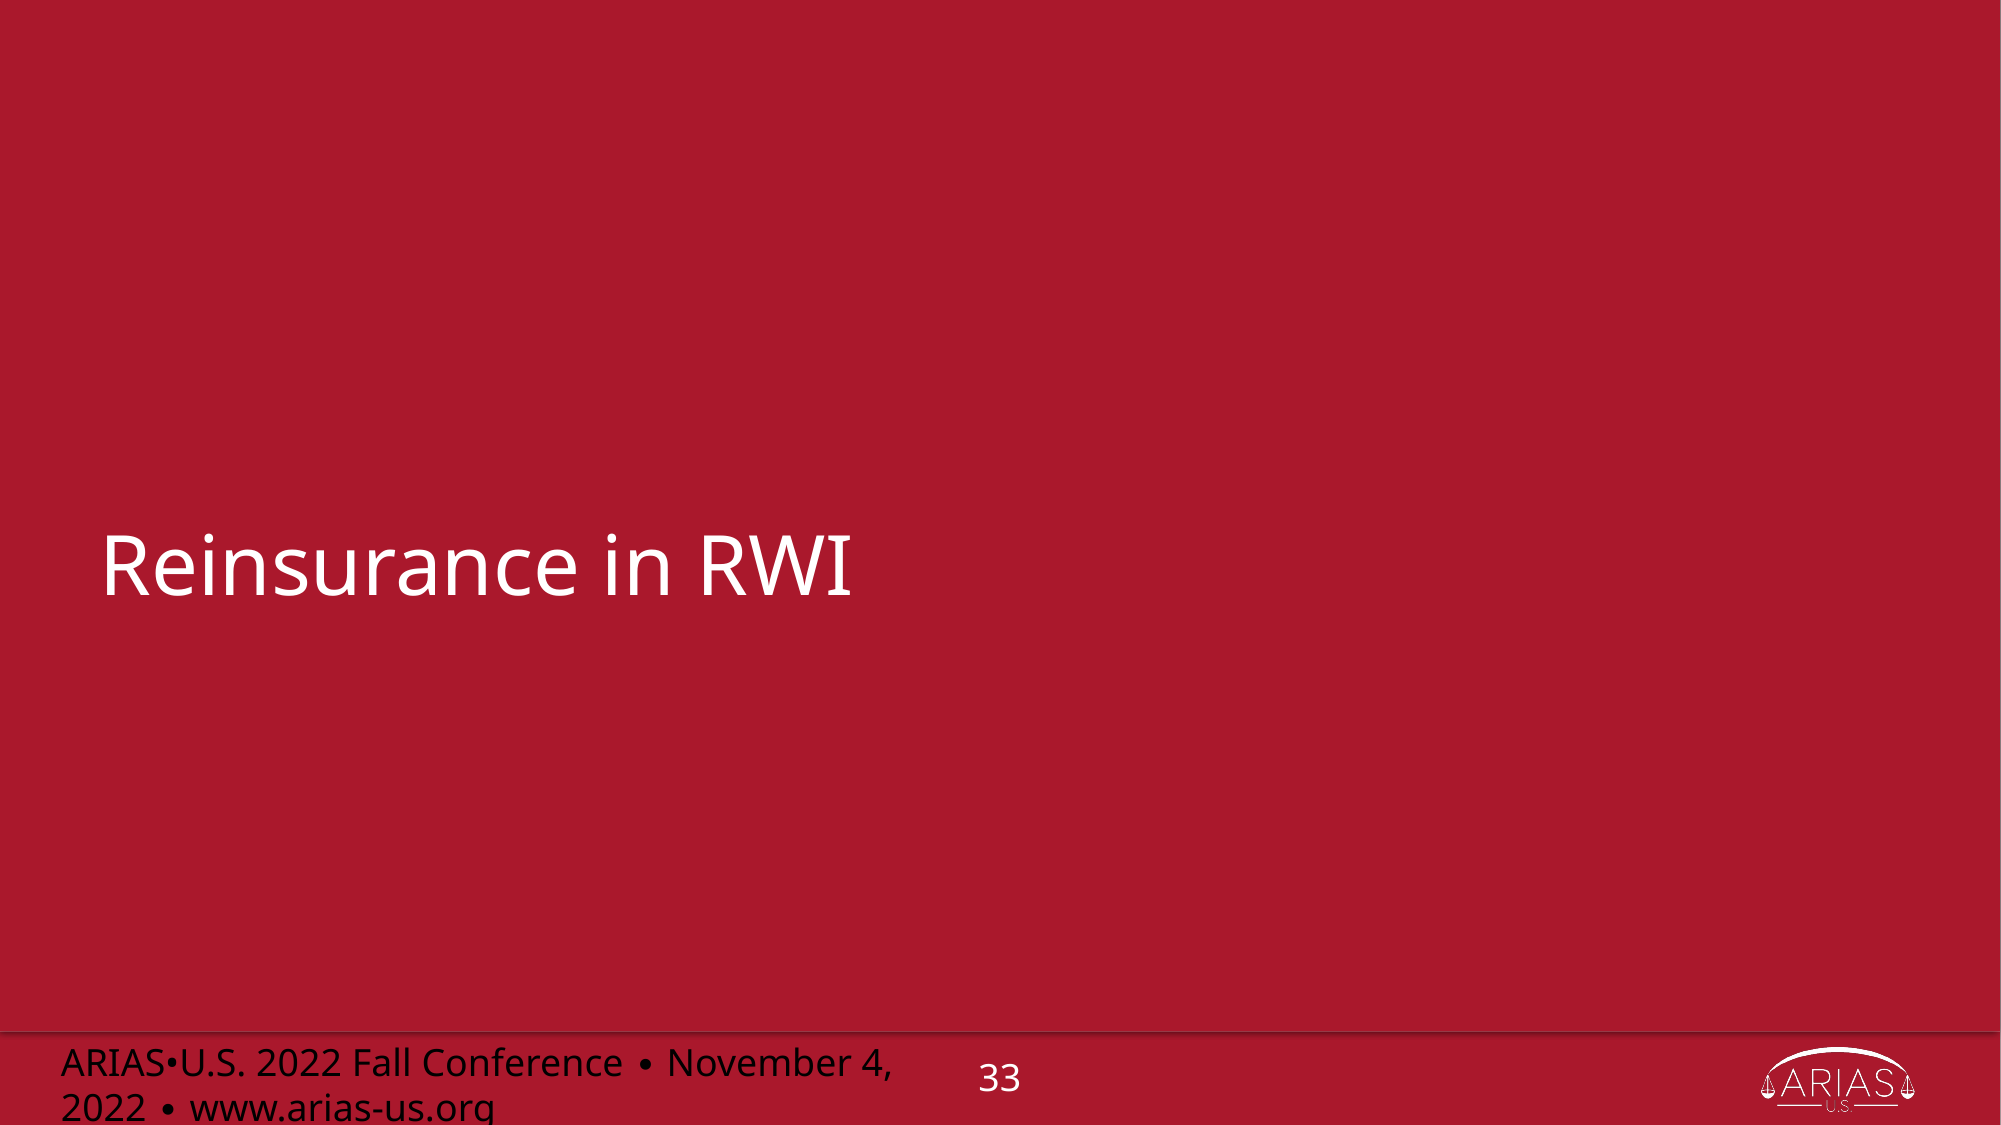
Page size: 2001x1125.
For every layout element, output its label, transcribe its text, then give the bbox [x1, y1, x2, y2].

picture [1759, 1044, 1916, 1114]
footer ARIAS•U.S. 2022 Fall Conference ∙ November 4, 2022 ∙ www.arias-us.org [45, 1042, 919, 1125]
title Reinsurance in RWI [84, 244, 1916, 881]
